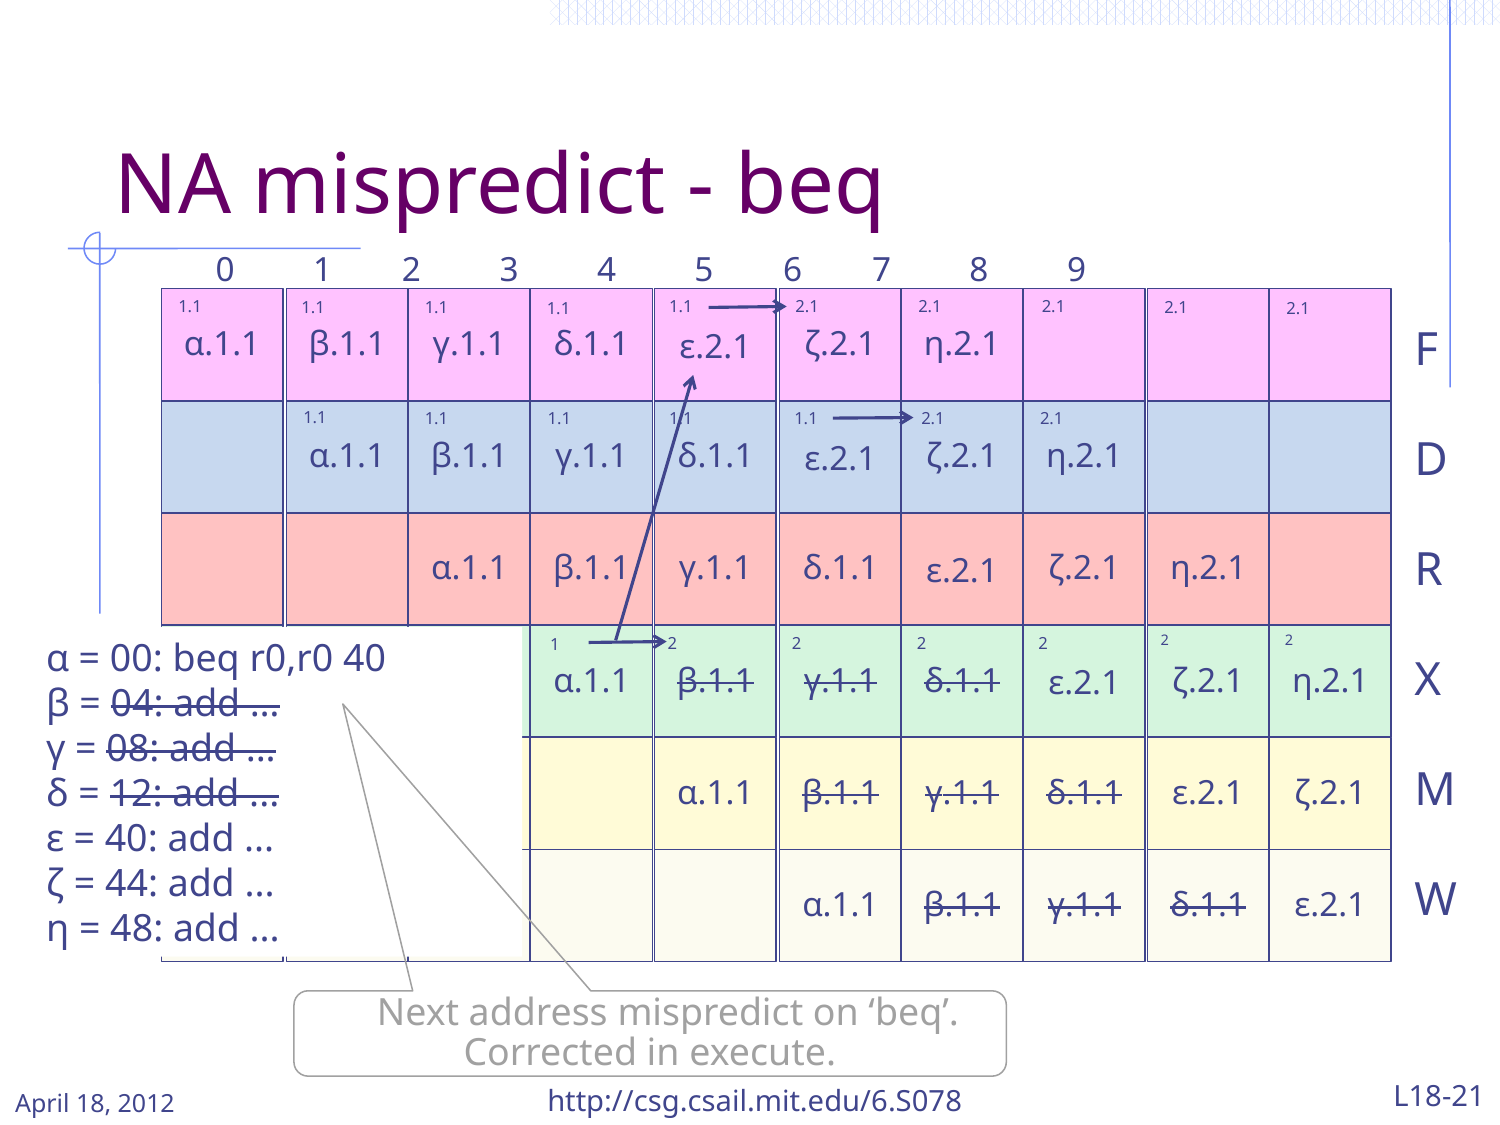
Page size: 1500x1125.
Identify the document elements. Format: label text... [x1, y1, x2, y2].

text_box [161, 288, 284, 962]
title NA mispredict - beq [99, 49, 1461, 238]
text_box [409, 288, 529, 962]
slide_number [0, 1049, 313, 1125]
text_box F D R X M W [1399, 312, 1461, 932]
footer http://csg.csail.mit.edu/6.S078 [508, 1073, 1002, 1125]
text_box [286, 288, 409, 962]
slide_number L18-21 [1187, 1049, 1500, 1125]
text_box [779, 288, 899, 962]
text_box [1147, 288, 1270, 962]
text_box 0 1 2 3 4 5 6 7 8 9 [200, 240, 1400, 296]
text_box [615, 374, 694, 641]
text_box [654, 288, 777, 962]
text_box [530, 288, 653, 962]
text_box α = 00: beq r0,r0 40 β = 04: add … γ = 08: add ... δ = 12: add ... ε = 40: add ... ζ = 44: add ... η = 48: add ... [31, 626, 156, 957]
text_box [1023, 288, 1146, 962]
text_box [900, 288, 1022, 962]
text_box Next address mispredict on ‘beq’. Corrected in execute. [293, 970, 1007, 1077]
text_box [1270, 288, 1392, 962]
